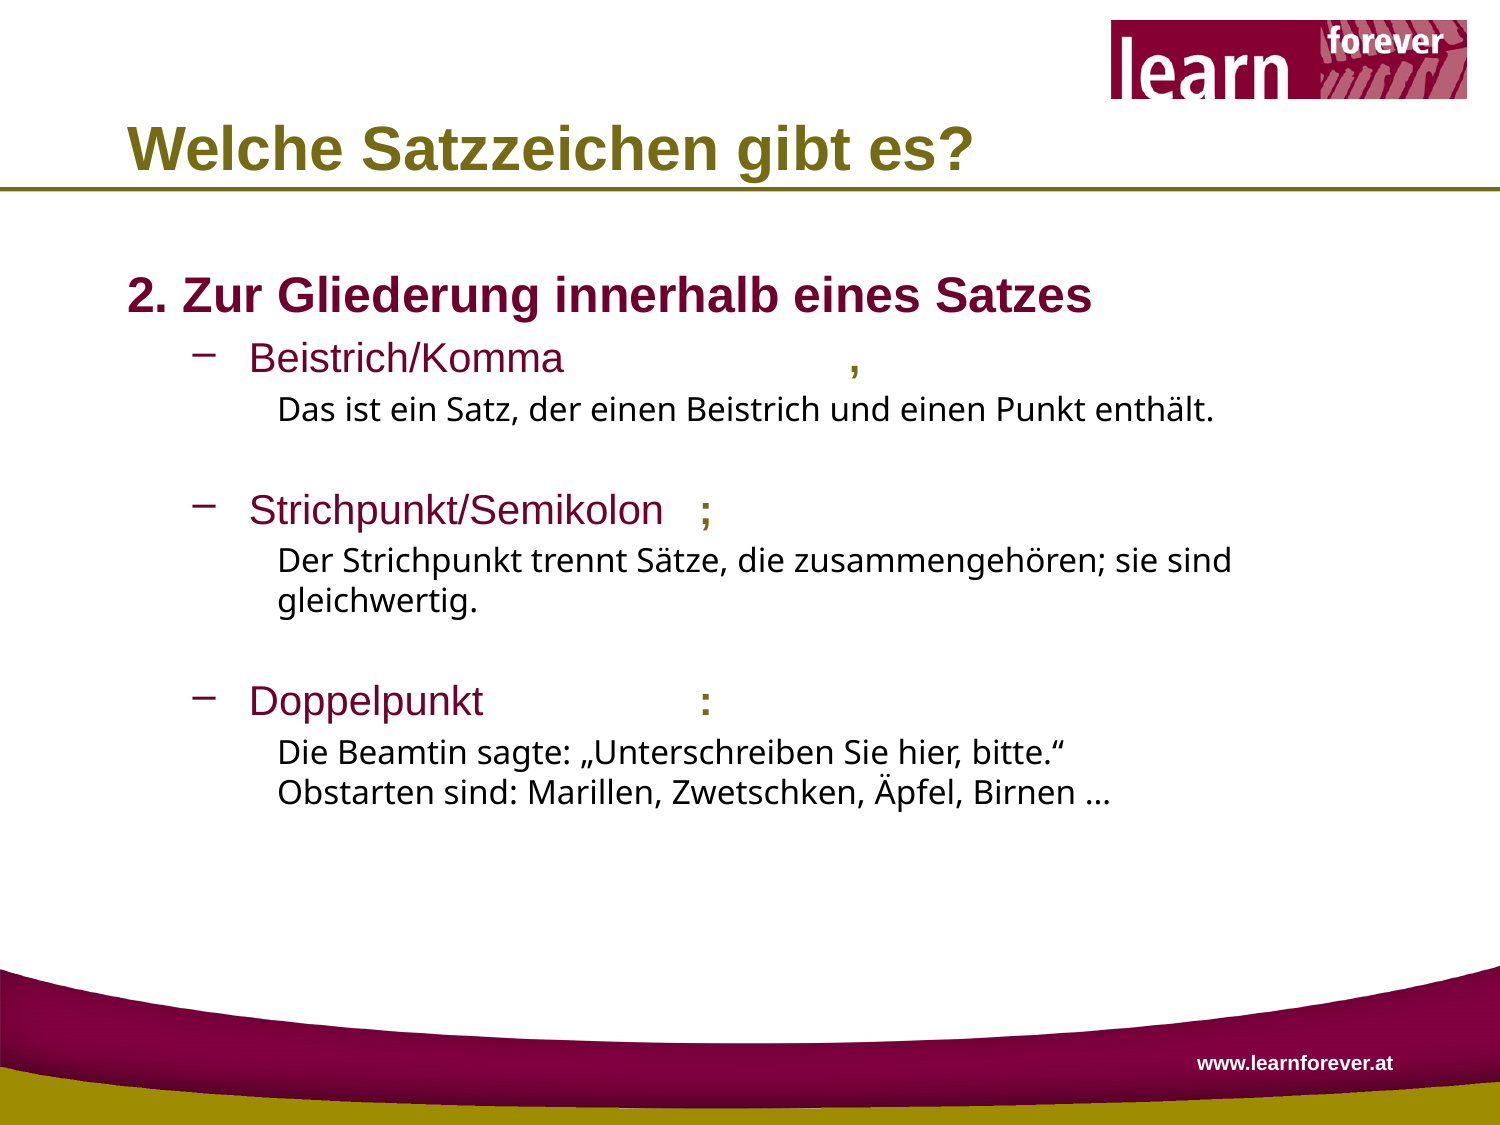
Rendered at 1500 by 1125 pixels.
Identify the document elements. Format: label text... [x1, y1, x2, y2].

list 2. Zur Gliederung innerhalb eines Satzes Beistrich/Komma , Das ist ein Satz, der einen Beistrich und einen Punkt enthält. Strichpunkt/Semikolon ; Der Strichpunkt trennt Sätze, die zusammengehören; sie sind gleichwertig. Doppelpunkt : Die Beamtin sagte: „Unterschreiben Sie hier, bitte.“ Obstarten sind: Marillen, Zwetschken, Äpfel, Birnen … [112, 255, 1388, 988]
picture [1111, 20, 1467, 99]
title Welche Satzzeichen gibt es? [112, 30, 1388, 190]
picture [0, 964, 1500, 1125]
